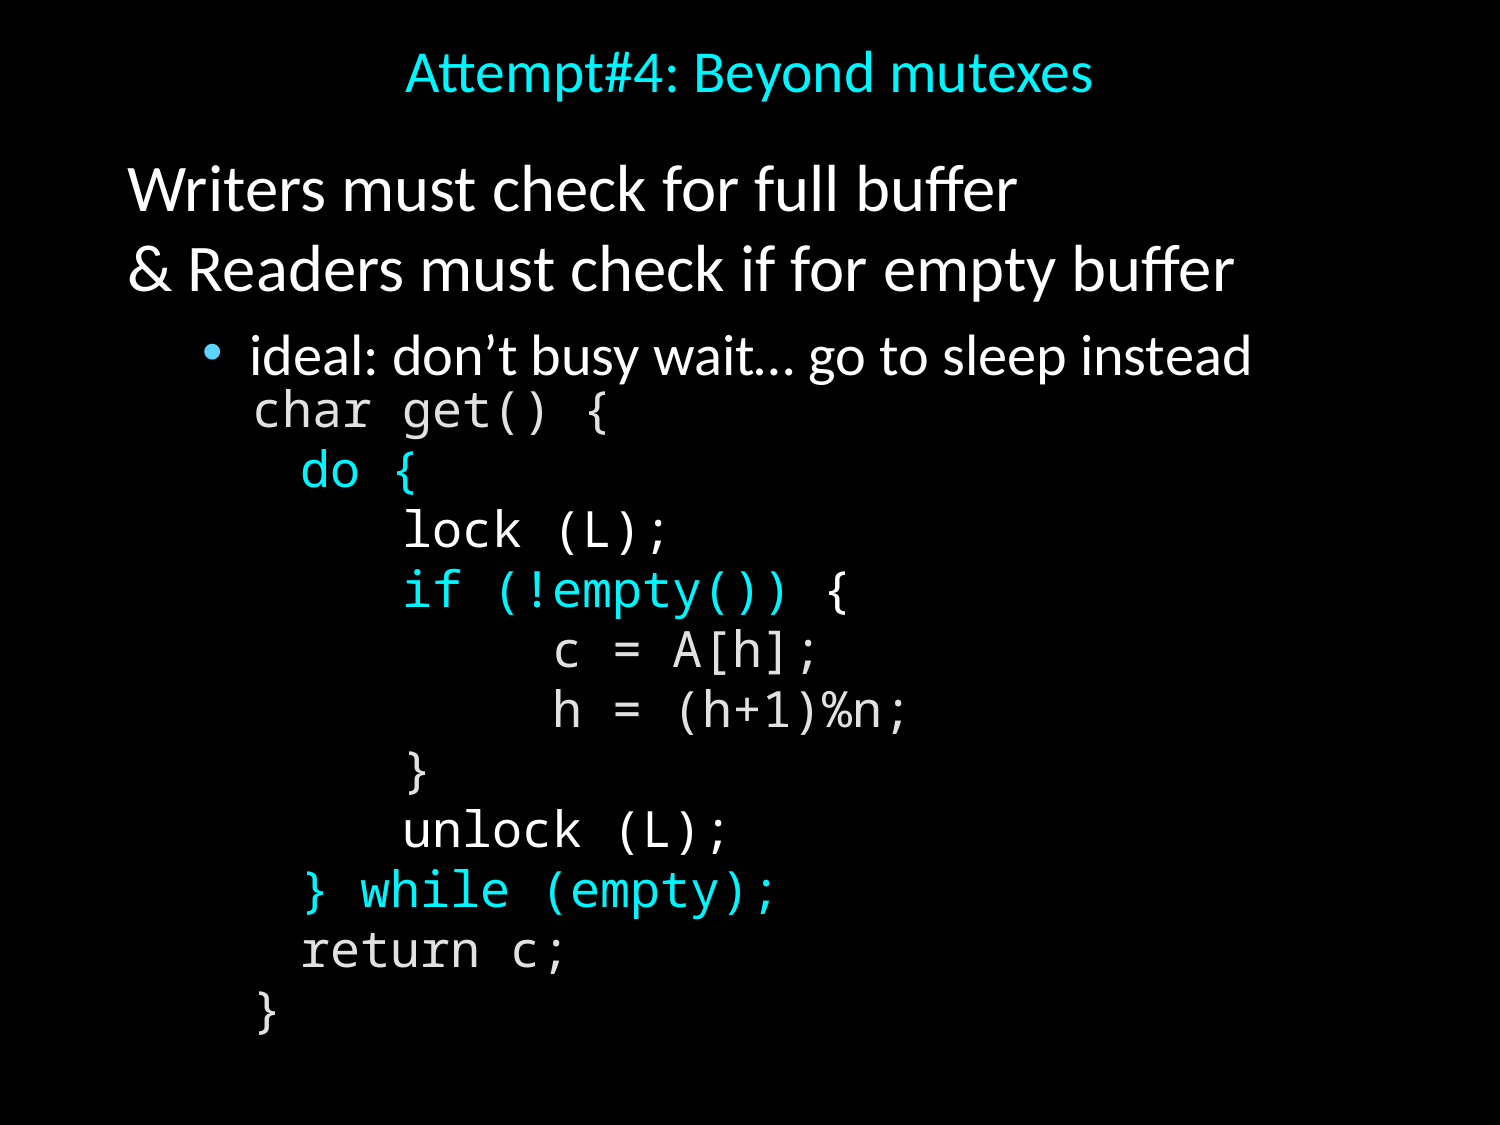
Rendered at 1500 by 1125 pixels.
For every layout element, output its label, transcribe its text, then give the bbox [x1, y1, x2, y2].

list Writers must check for full buffer & Readers must check if for empty buffer ideal: don’t busy wait… go to sleep instead [112, 137, 1500, 1063]
title Attempt#4: Beyond mutexes [37, 24, 1463, 113]
text_box char get() { do { lock (L); if (!empty()) { c = A[h]; h = (h+1)%n; } unlock (L); } while (empty); return c; } [237, 370, 1200, 1045]
